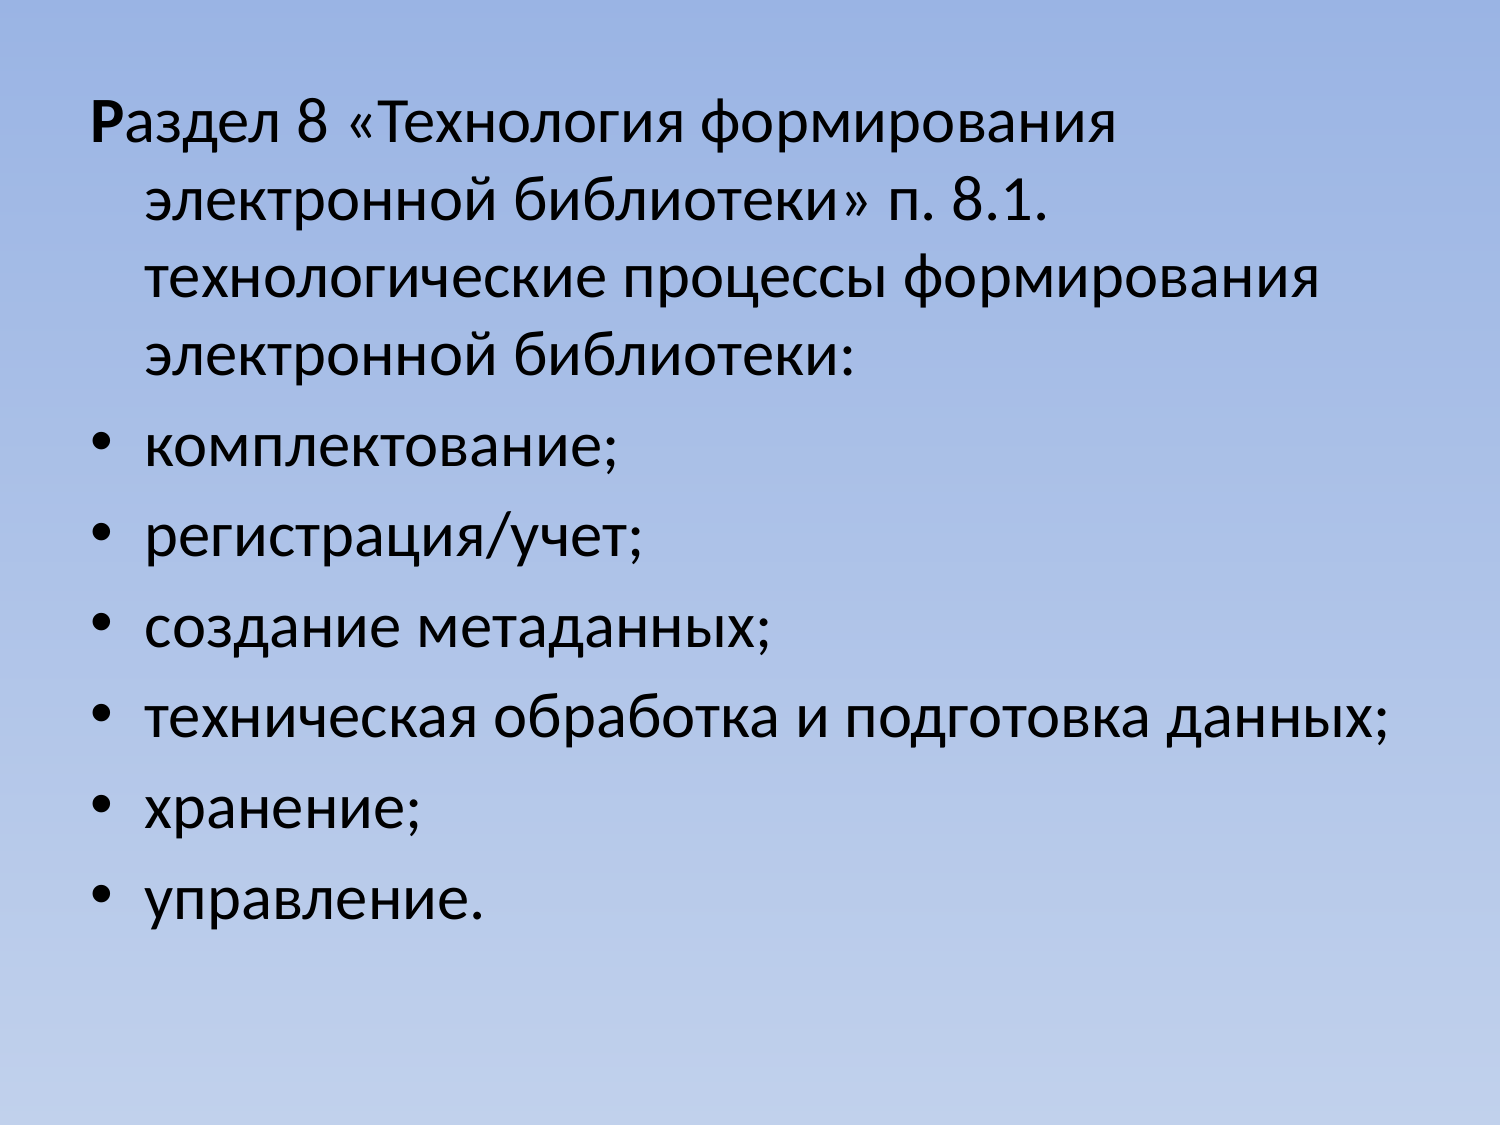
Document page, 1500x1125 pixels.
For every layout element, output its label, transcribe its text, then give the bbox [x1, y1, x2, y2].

list Раздел 8 «Технология формирования электронной библиотеки» п. 8.1. технологические процессы формирования электронной библиотеки: комплектование; регистрация/учет; создание метаданных; техническая обработка и подготовка данных; хранение; управление. [75, 70, 1425, 1005]
